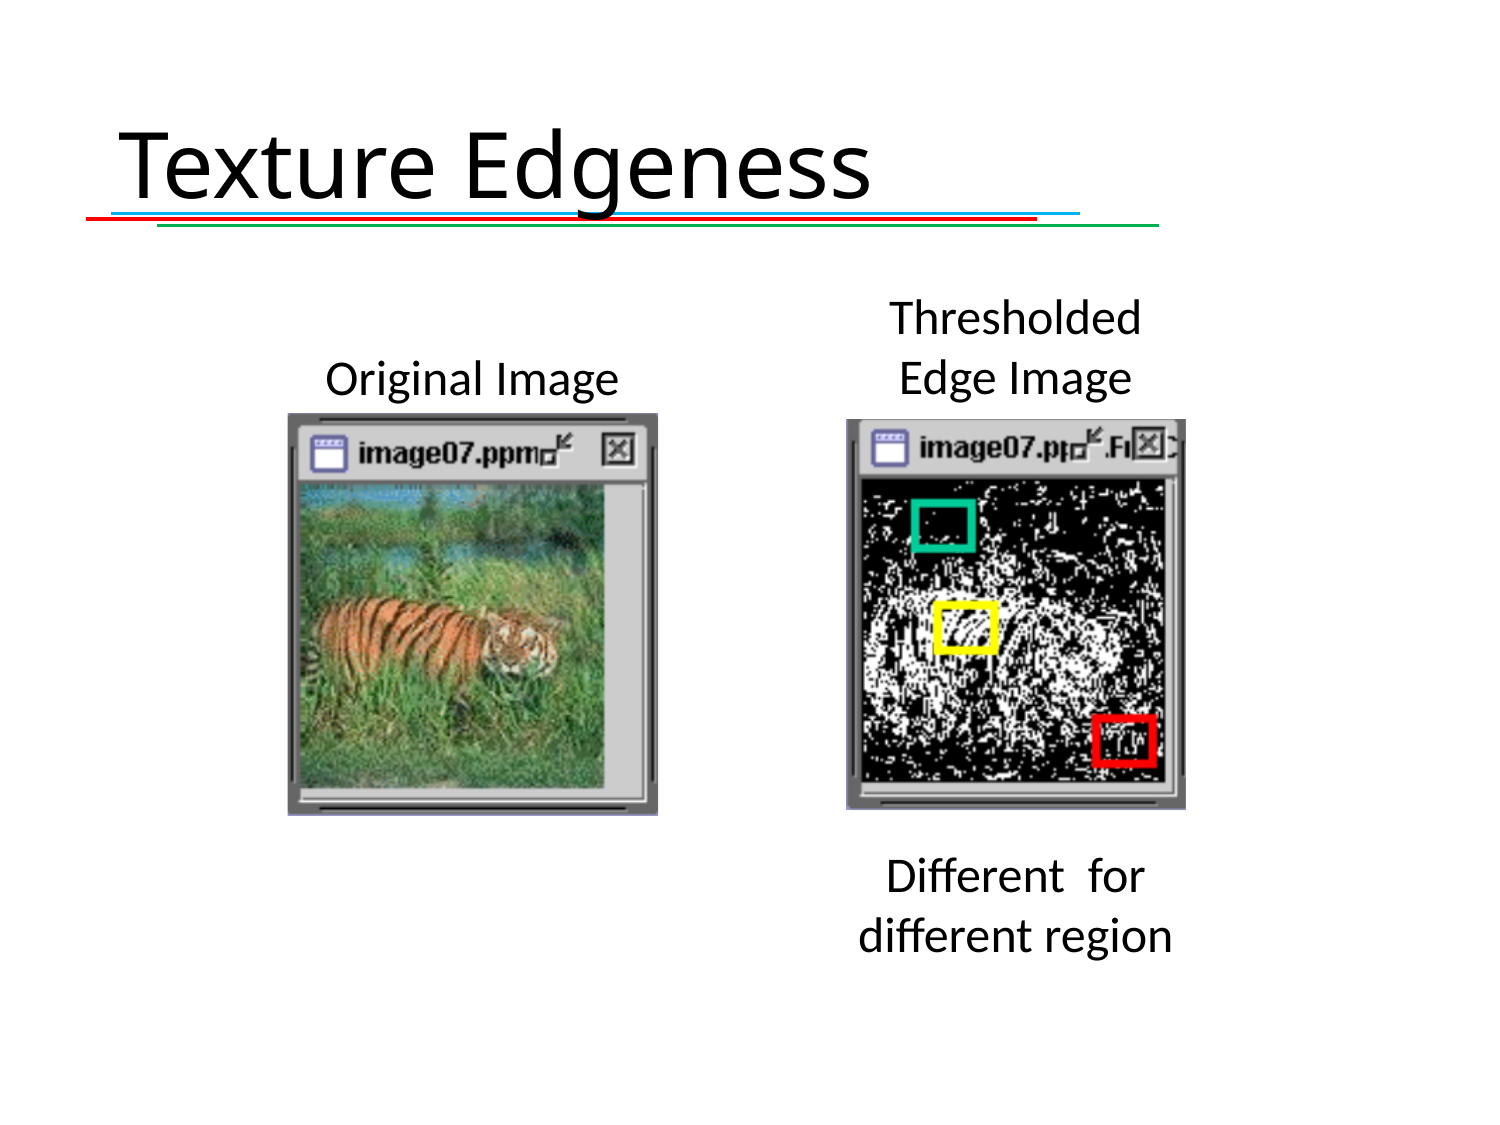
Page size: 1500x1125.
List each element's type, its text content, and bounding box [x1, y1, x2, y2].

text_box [845, 277, 1186, 810]
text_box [287, 338, 659, 816]
title Texture Edgeness [103, 59, 1425, 278]
